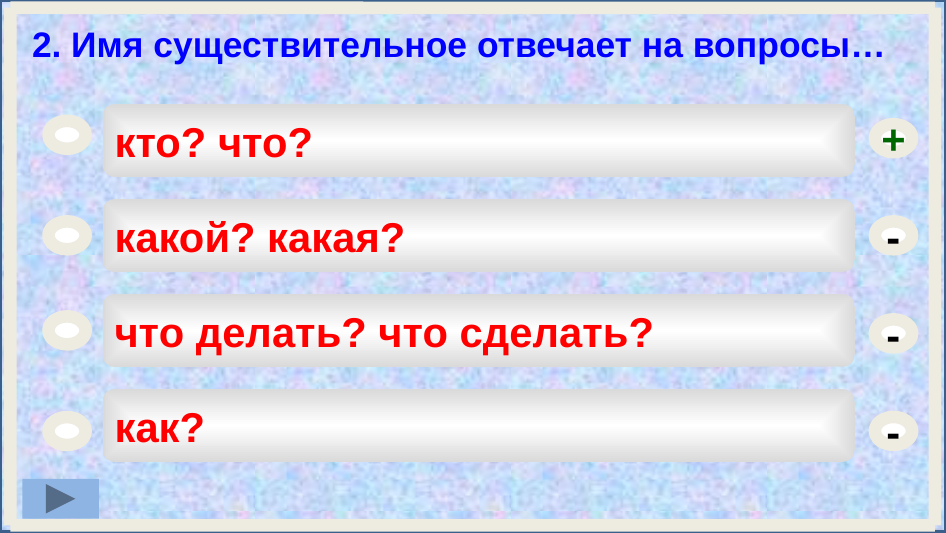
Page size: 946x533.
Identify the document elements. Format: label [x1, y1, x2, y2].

text_box [0, 0, 946, 533]
text_box [10, 7, 936, 526]
